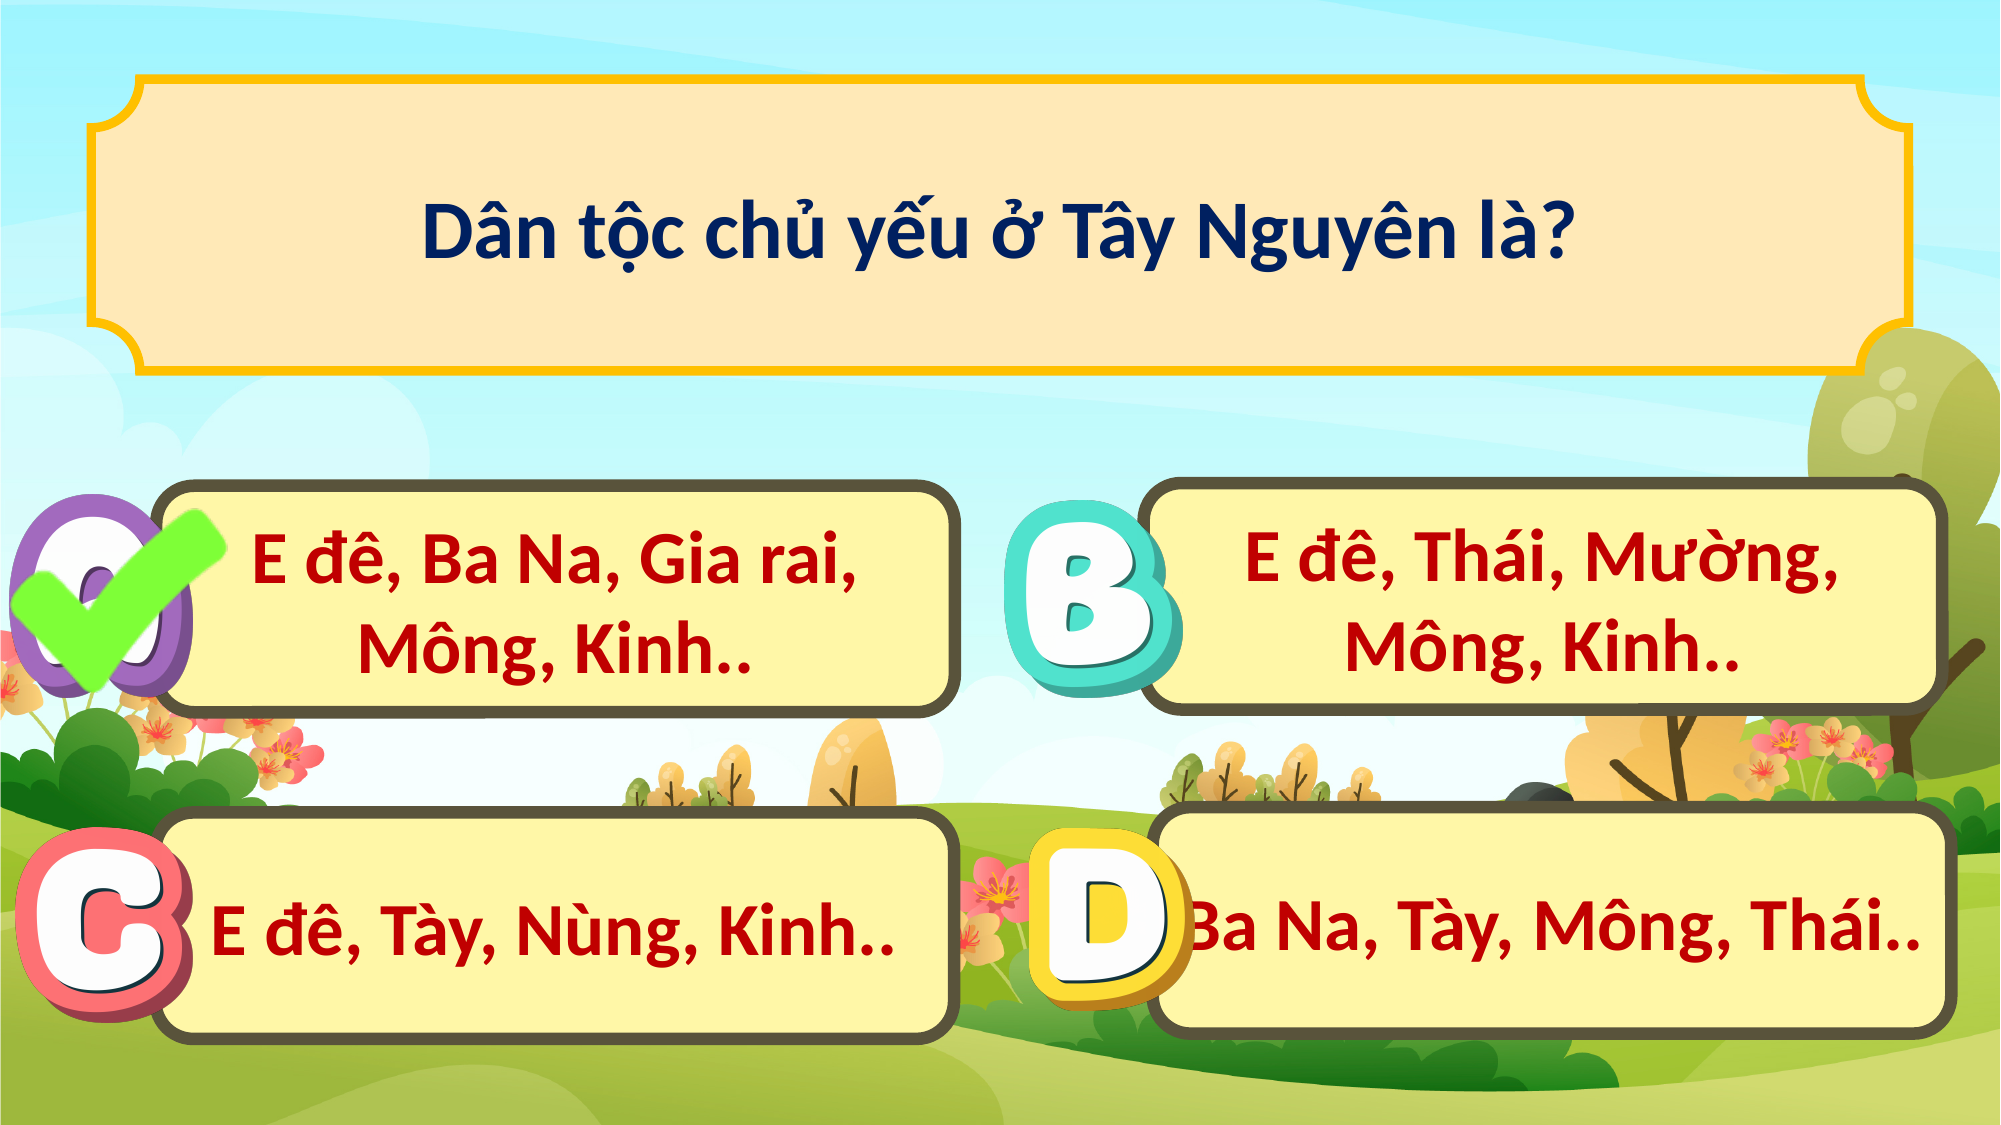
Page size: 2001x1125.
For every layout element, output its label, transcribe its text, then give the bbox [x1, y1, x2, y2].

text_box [1004, 482, 1943, 710]
picture [0, 0, 2000, 1125]
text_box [15, 812, 955, 1039]
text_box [1029, 807, 1952, 1034]
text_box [9, 485, 955, 713]
text_box Dân tộc chủ yếu ở Tây Nguyên là? [90, 78, 1910, 372]
